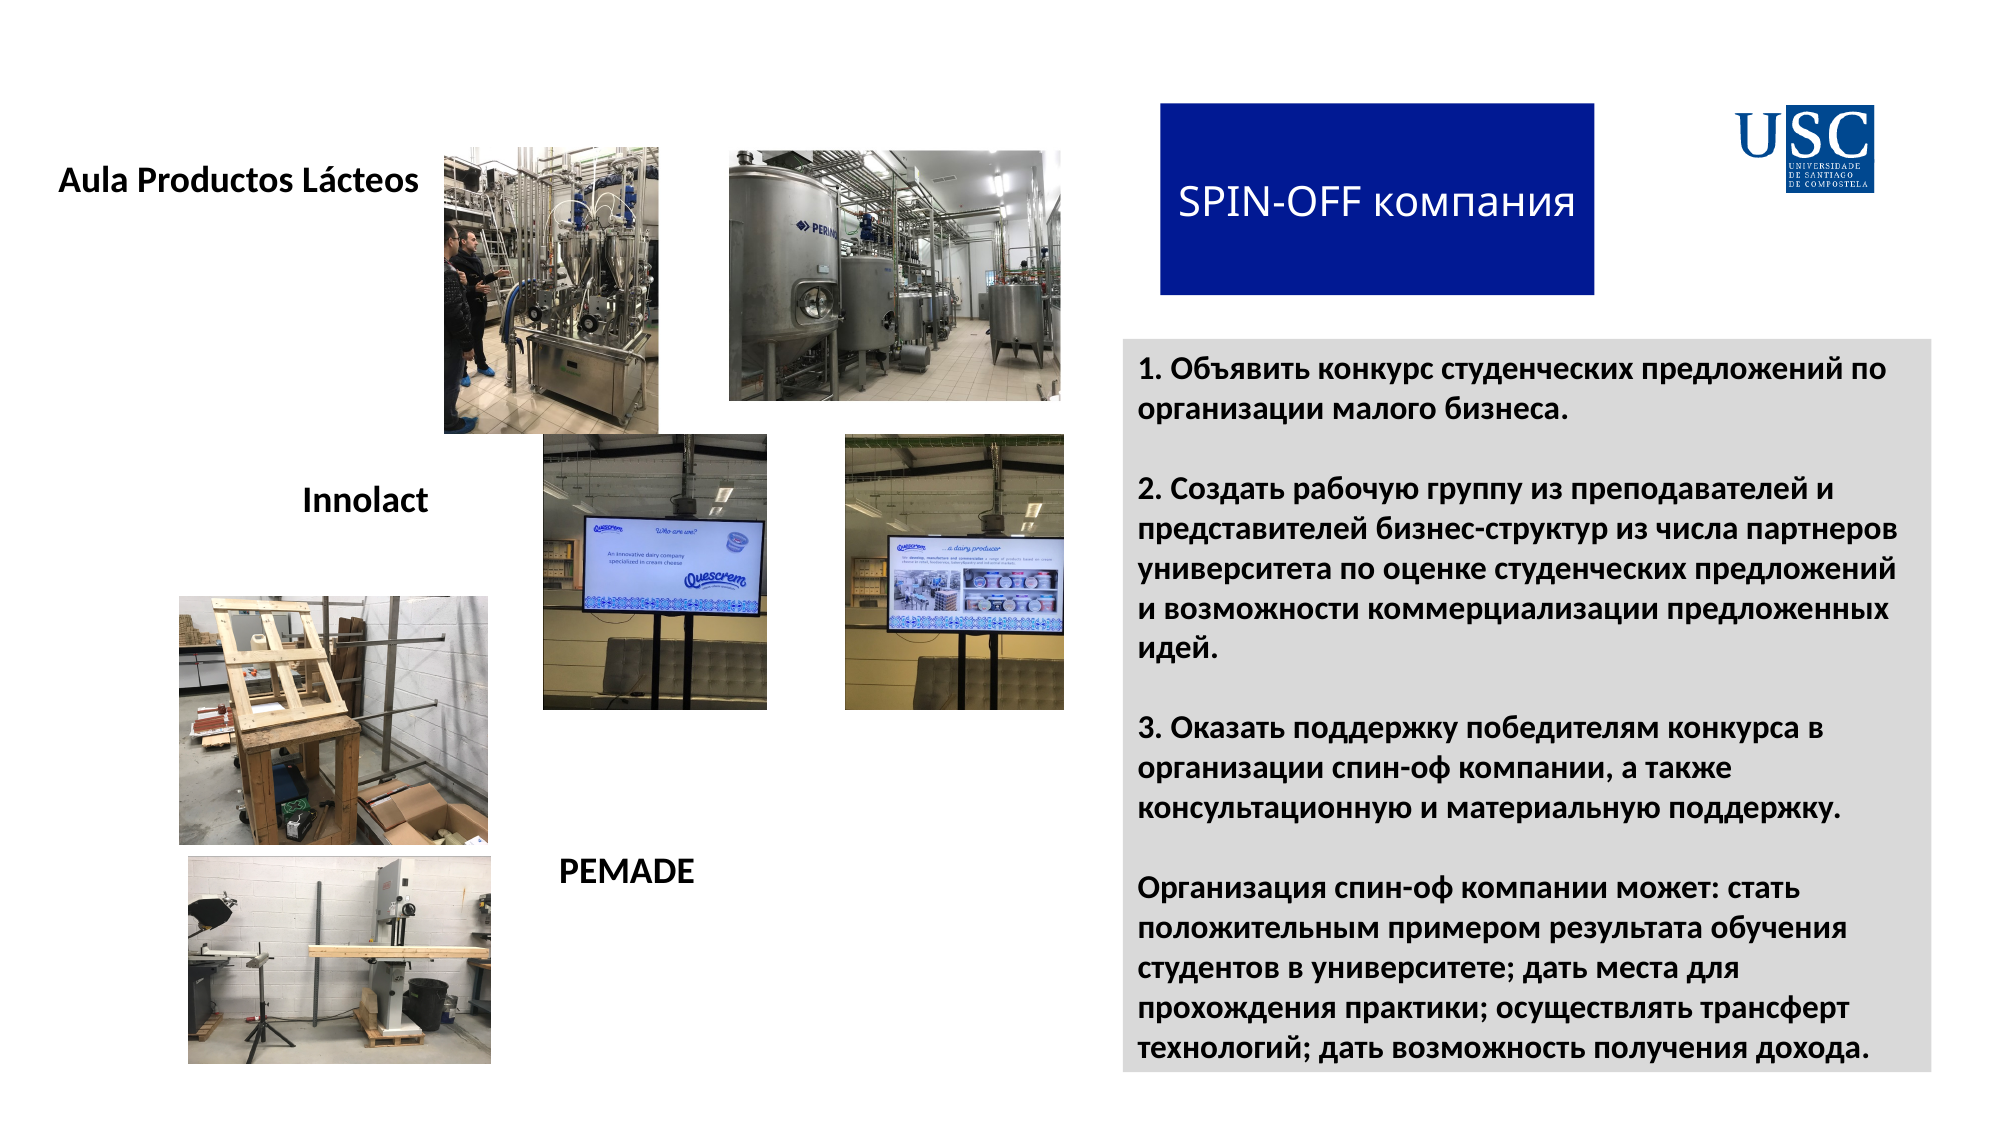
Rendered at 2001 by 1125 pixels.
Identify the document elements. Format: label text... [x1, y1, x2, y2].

picture [179, 596, 492, 1090]
text_box SPIN-OFF компания [1160, 103, 1595, 296]
text_box 1. Объявить конкурс студенческих предложений по организации малого бизнеса. 2. Создать рабочую группу из преподавателей и представителей бизнес-структур из числа партнеров университета по оценке студенческих предложений и возможности коммерциализации предложенных идей. 3. Оказать поддержку победителям конкурса в организации спин-оф компании, а также консультационную и материальную поддержку. Организация спин-оф компании может: стать положительным примером результата обучения студентов в университете; дать места для прохождения практики; осуществлять трансферт технологий; дать возможность получения дохода. [1122, 338, 1932, 1073]
text_box Aula Productos Lácteos [43, 147, 443, 207]
text_box Innolact [287, 468, 444, 528]
picture [1686, 103, 1932, 200]
text_box PEMADE [544, 838, 710, 899]
picture [444, 147, 1064, 710]
